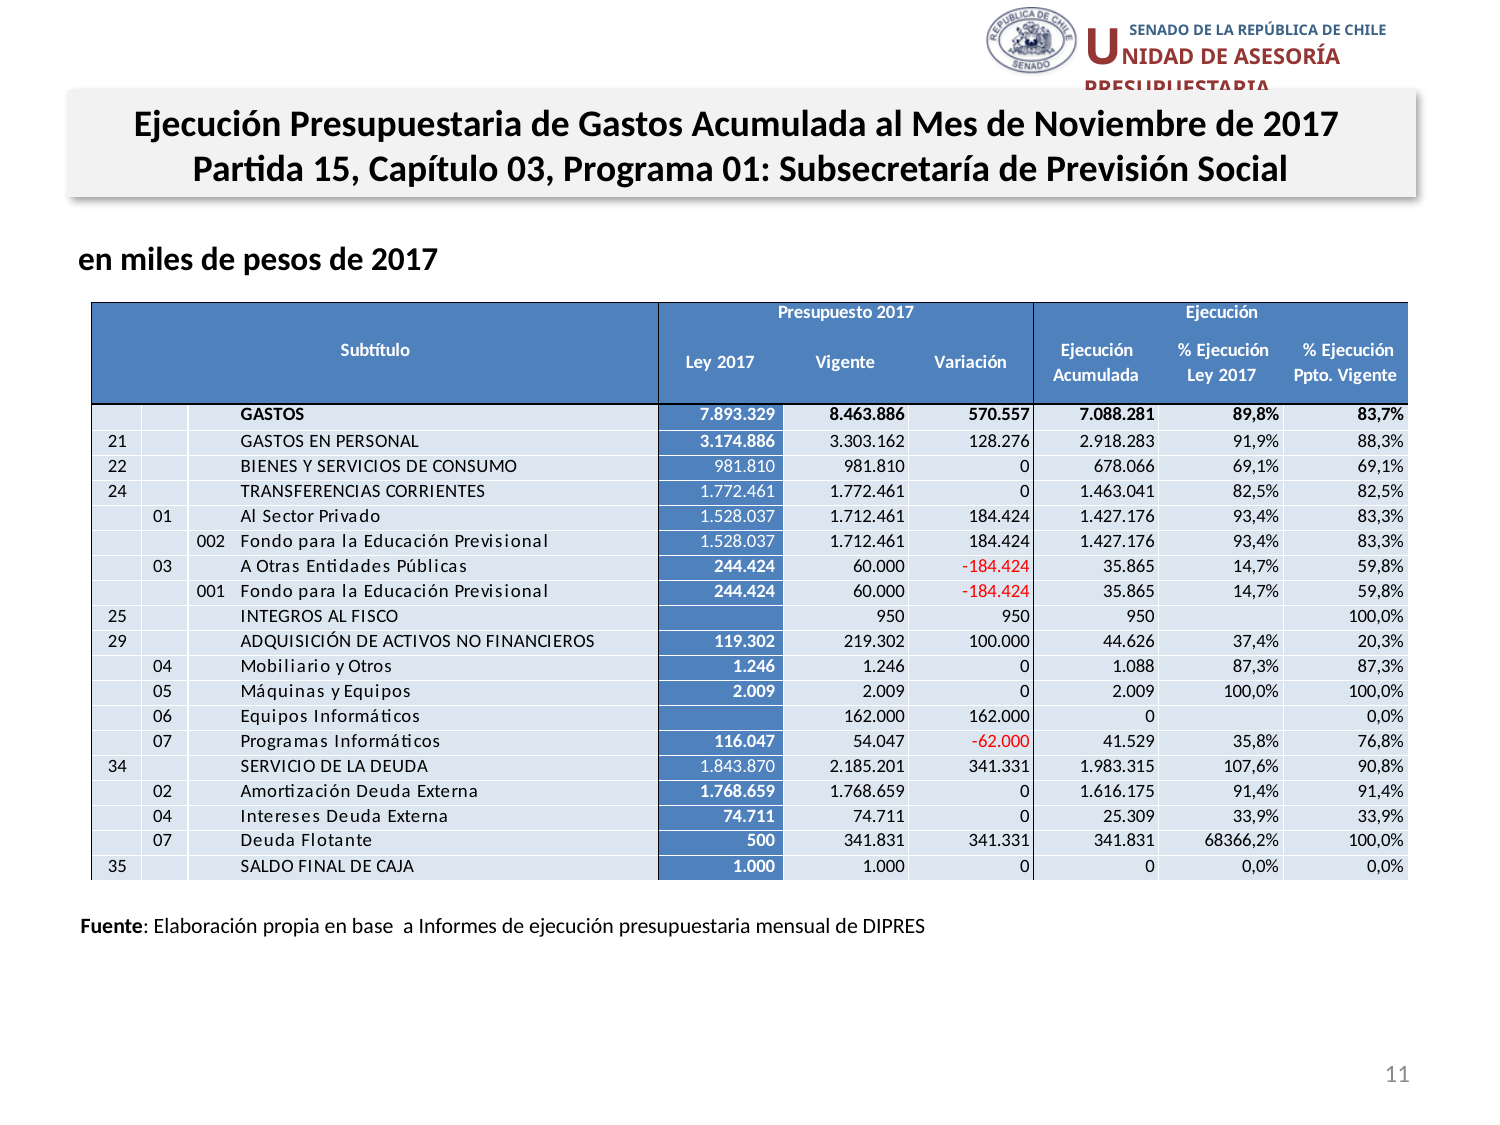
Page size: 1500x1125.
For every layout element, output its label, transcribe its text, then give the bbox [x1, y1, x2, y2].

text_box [90, 301, 1410, 882]
slide_number 11 [1074, 1042, 1425, 1103]
text_box Ejecución Presupuestaria de Gastos Acumulada al Mes de Noviembre de 2017 Partida 15, Capítulo 03, Programa 01: Subsecretaría de Previsión Social [67, 90, 1415, 197]
text_box en miles de pesos de 2017 [63, 229, 1414, 305]
footer Fuente: Elaboración propia en base a Informes de ejecución presupuestaria mensual de DIPRES [65, 904, 1445, 965]
picture [986, 7, 1079, 76]
